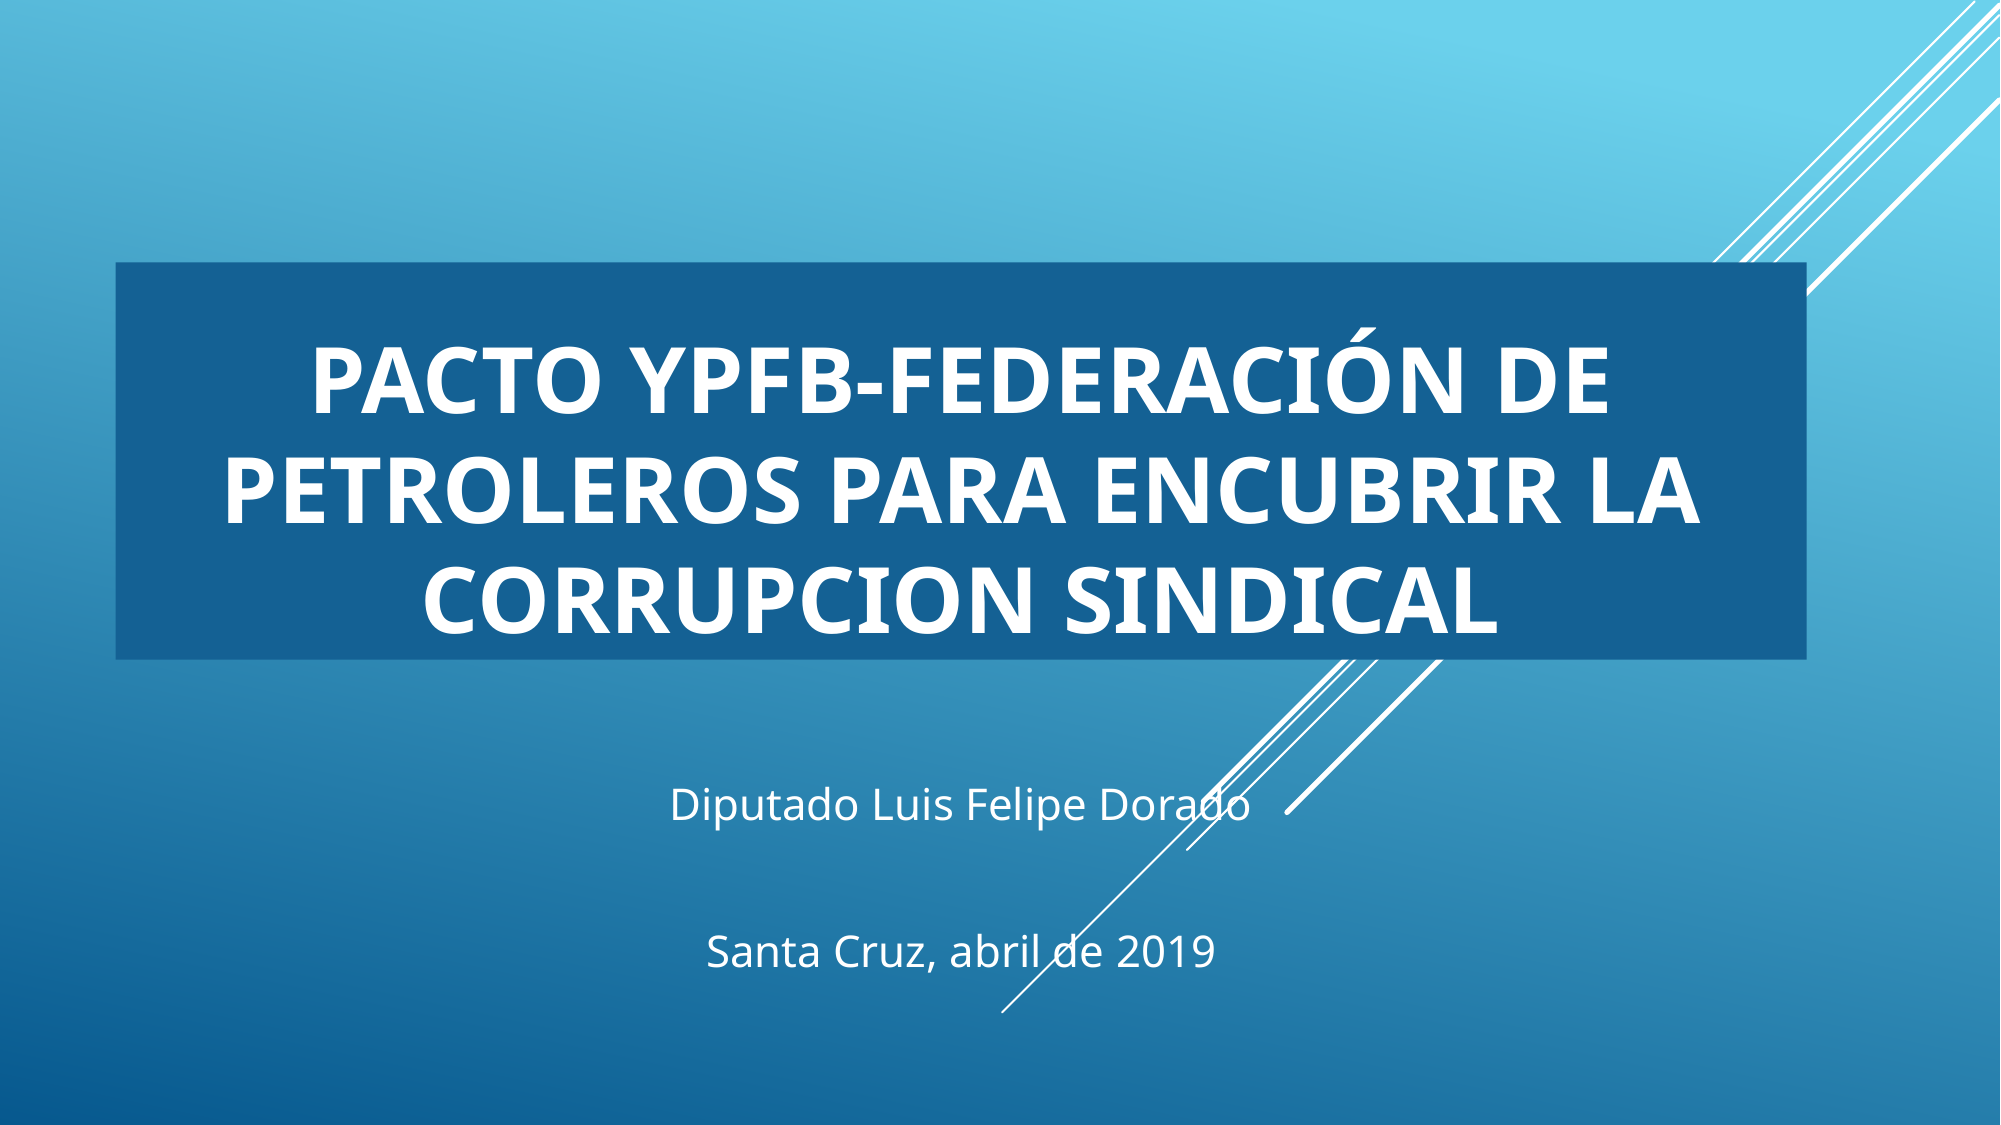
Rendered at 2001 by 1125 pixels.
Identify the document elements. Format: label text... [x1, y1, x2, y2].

subtitle Diputado Luis Felipe Dorado Santa Cruz, abril de 2019 [436, 695, 1487, 1015]
title PACTO YPFB-FEDERACIÓN DE PETROLEROS PARA ENCUBRIR LA CORRUPCION SINDICAL [115, 262, 1807, 660]
